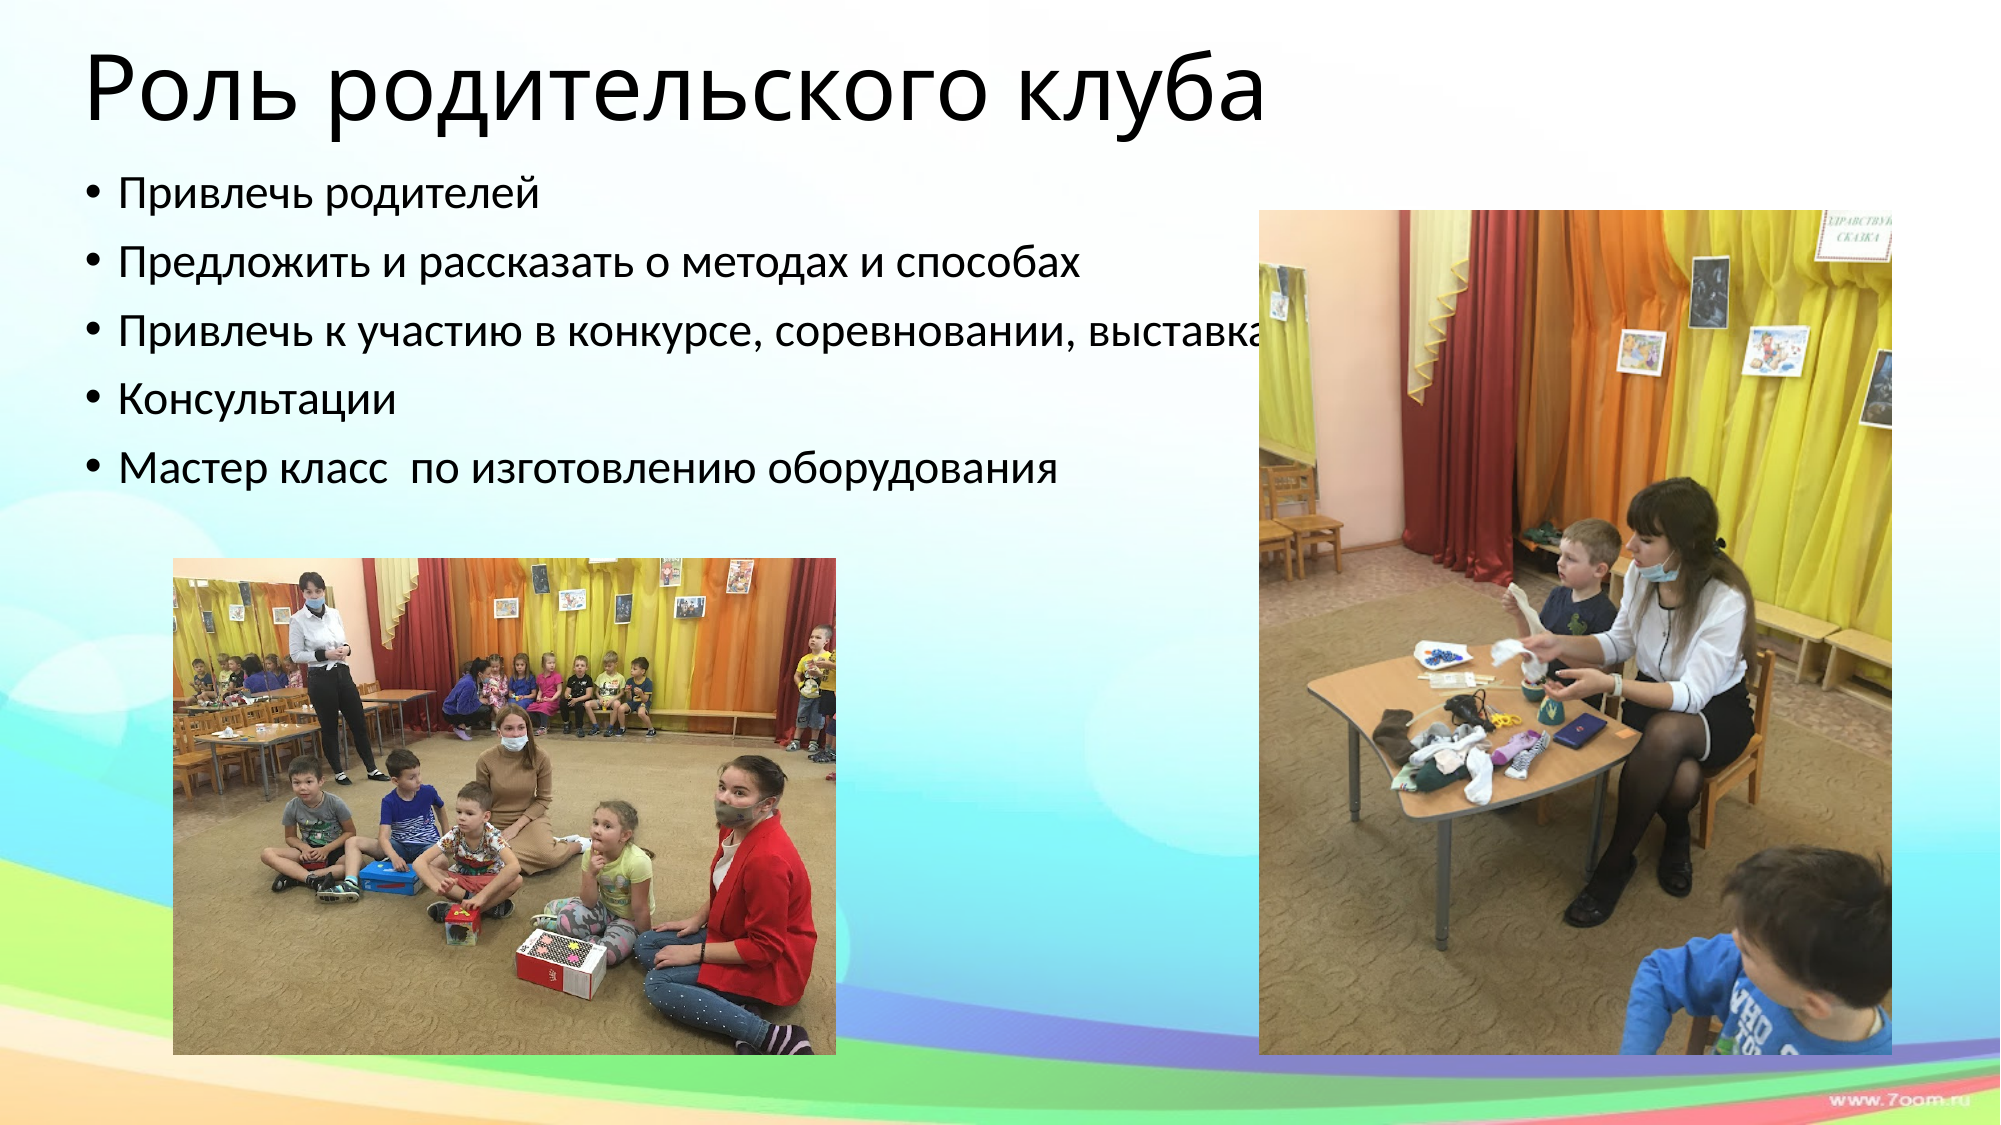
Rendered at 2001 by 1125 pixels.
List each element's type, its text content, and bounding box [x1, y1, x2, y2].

list Привлечь родителей Предложить и рассказать о методах и способах Привлечь к участию в конкурсе, соревновании, выставках. Консультации Мастер класс по изготовлению оборудования [69, 160, 1325, 533]
picture [1259, 210, 1892, 1055]
picture [173, 558, 836, 1055]
title Роль родительского клуба [43, 20, 1294, 161]
